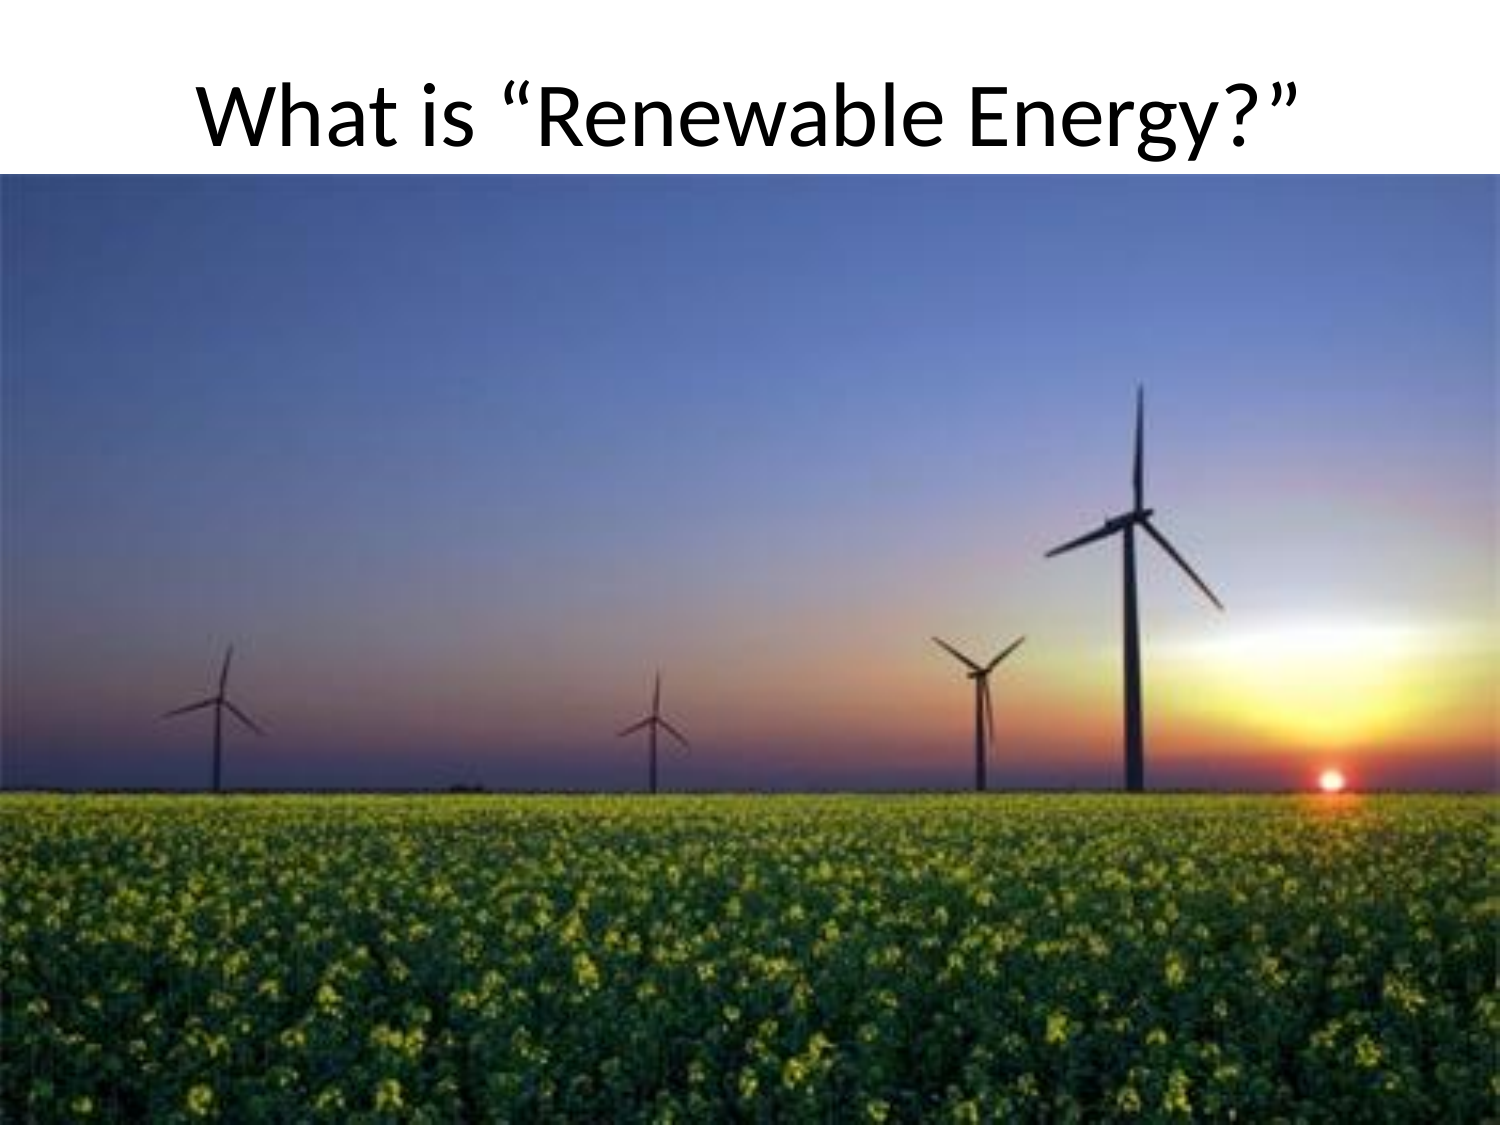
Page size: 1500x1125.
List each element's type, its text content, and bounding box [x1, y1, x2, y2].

picture [0, 174, 1500, 1125]
title What is “Renewable Energy?” [75, 45, 1425, 173]
